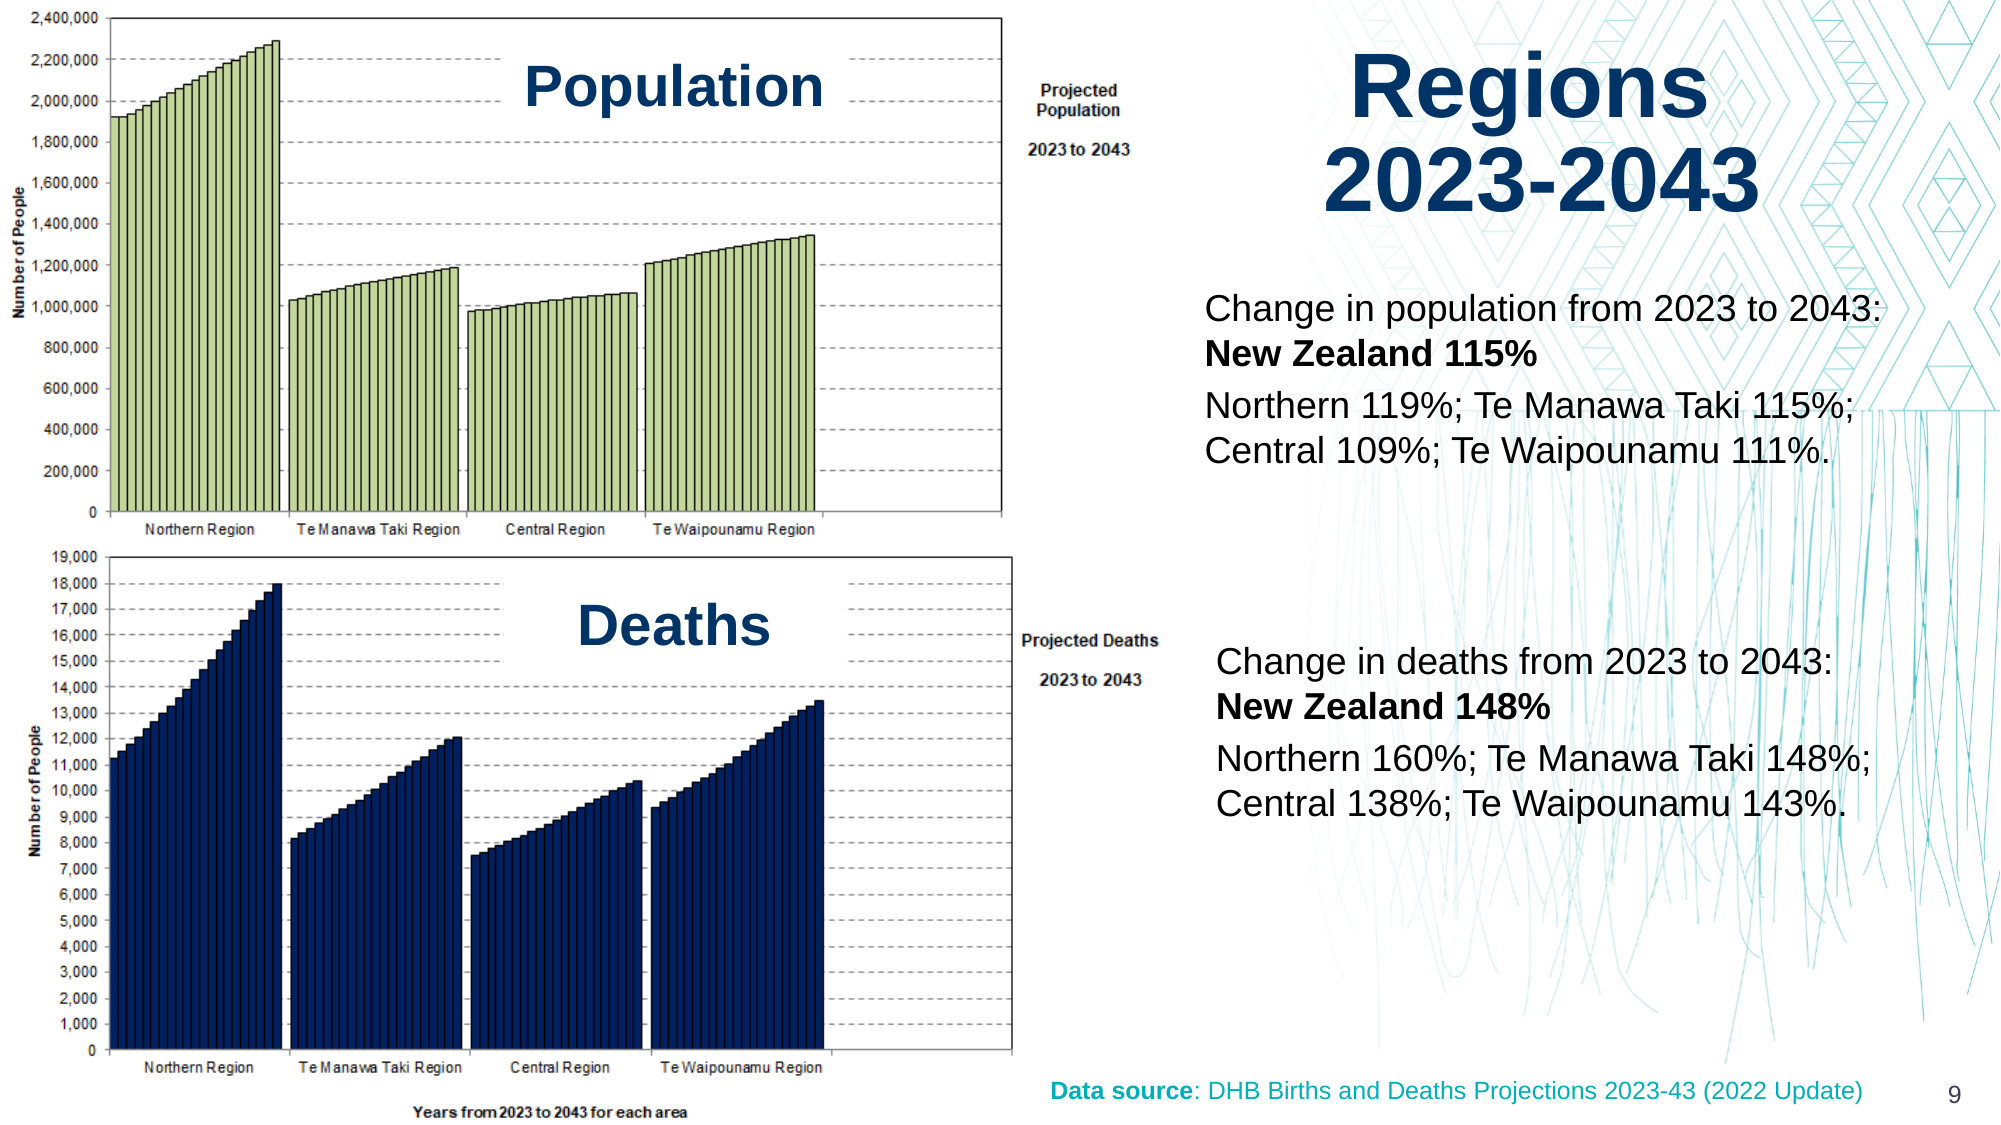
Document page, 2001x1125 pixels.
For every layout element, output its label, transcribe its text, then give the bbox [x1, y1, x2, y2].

picture [3, 0, 1179, 1125]
title Regions 2023-2043 [1167, 42, 1919, 231]
text_box Change in deaths from 2023 to 2043: New Zealand 148% Northern 160%; Te Manawa Taki 148%; Central 138%; Te Waipounamu 143%. [1200, 629, 1930, 749]
list Data source: DHB Births and Deaths Projections 2023-43 (2022 Update) [1183, 1066, 1887, 1118]
picture [1214, 0, 2000, 1125]
text_box Change in population from 2023 to 2043: New Zealand 115% Northern 119%; Te Manawa Taki 115%; Central 109%; Te Waipounamu 111%. [1189, 276, 1919, 396]
